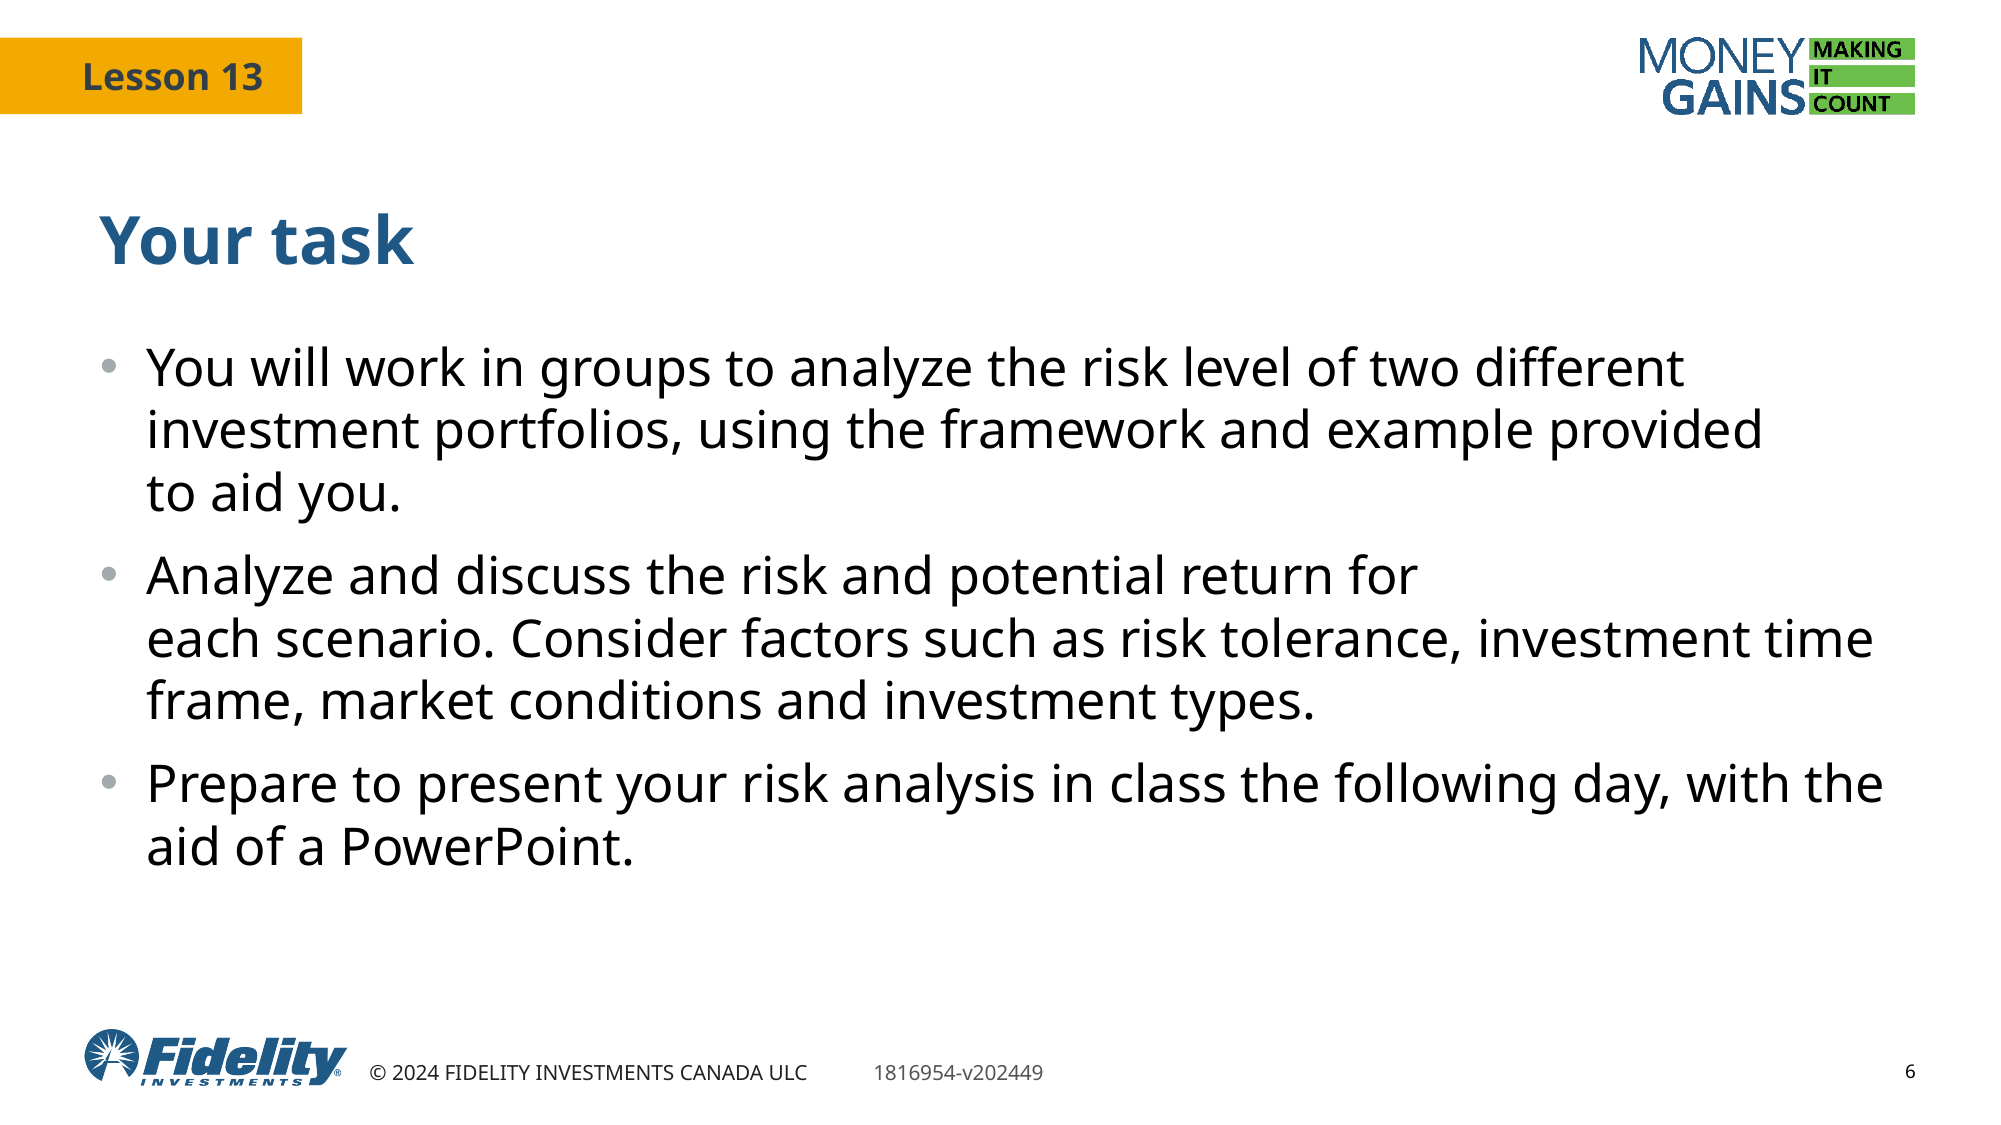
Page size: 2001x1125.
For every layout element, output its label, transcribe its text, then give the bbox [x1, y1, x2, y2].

text_box You will work in groups to analyze the risk level of two different investment portfolios, using the framework and example provided to aid you. Analyze and discuss the risk and potential return for each scenario. Consider factors such as risk tolerance, investment time frame, market conditions and investment types. Prepare to present your risk analysis in class the following day, with the aid of a PowerPoint. [84, 326, 1916, 883]
slide_number 6 [1826, 1058, 1931, 1087]
title Your task [84, 190, 1916, 300]
picture [84, 1029, 348, 1086]
picture [1640, 37, 1915, 115]
